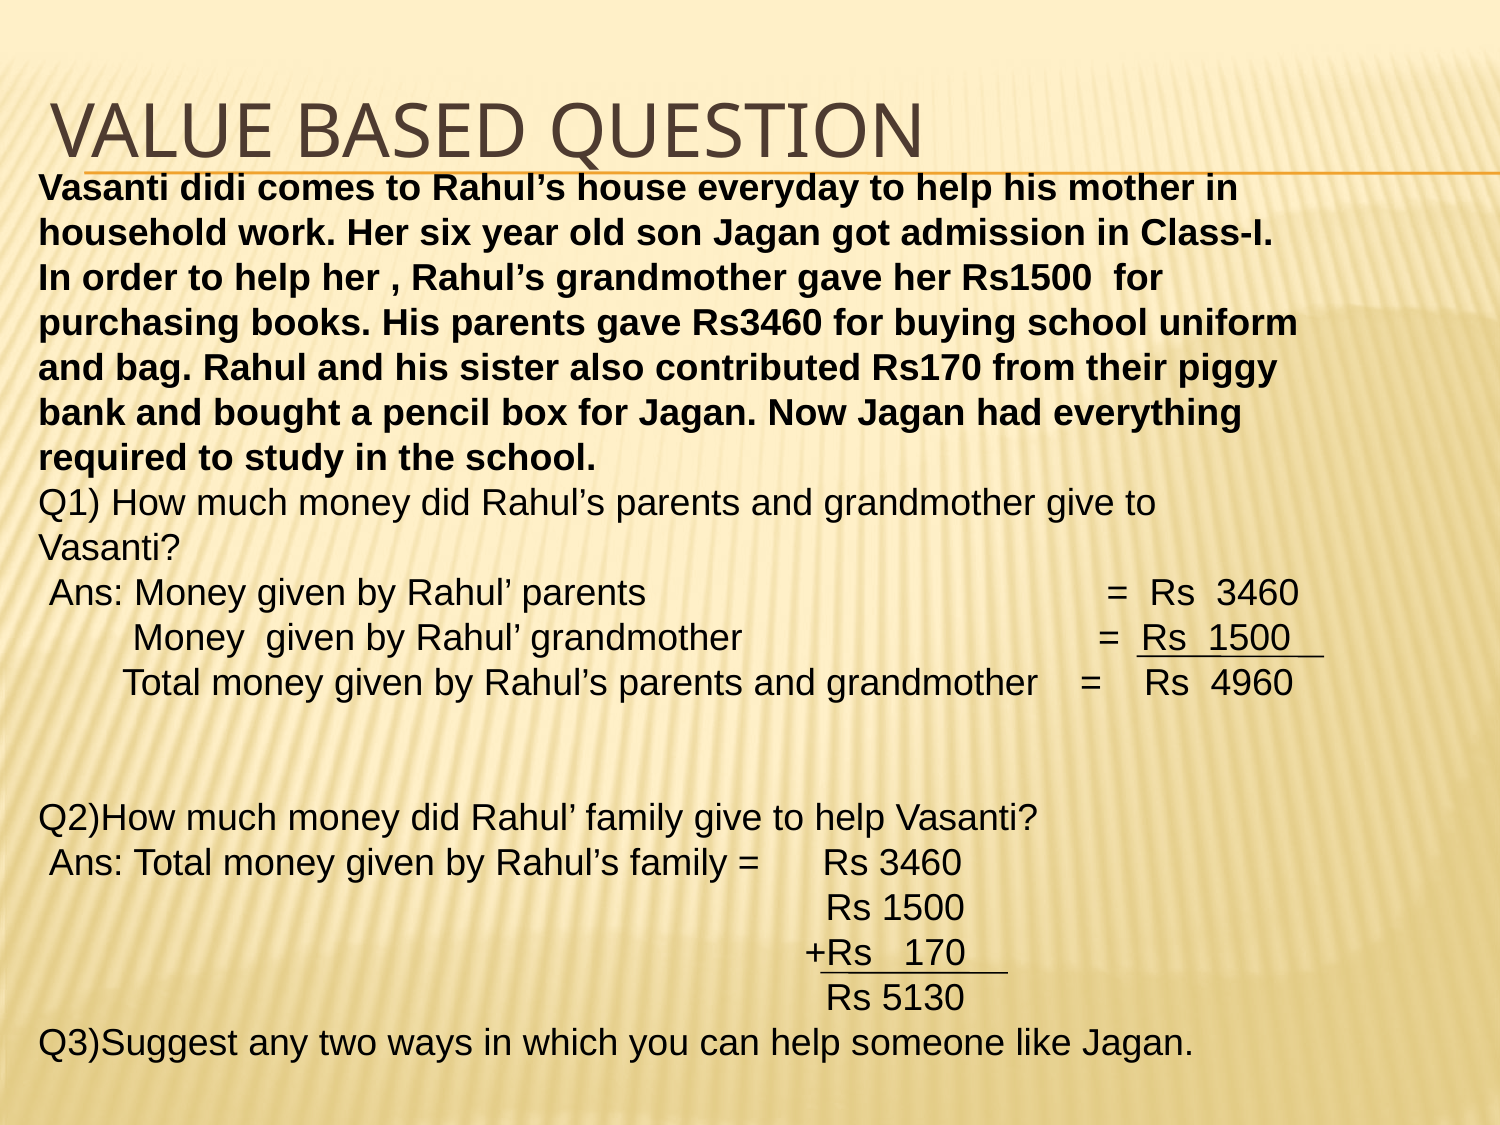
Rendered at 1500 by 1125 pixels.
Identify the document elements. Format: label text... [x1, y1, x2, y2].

title Value based question [35, 58, 1461, 197]
text_box Vasanti didi comes to Rahul’s house everyday to help his mother in household work. Her six year old son Jagan got admission in Class-I. In order to help her , Rahul’s grandmother gave her Rs1500 for purchasing books. His parents gave Rs3460 for buying school uniform and bag. Rahul and his sister also contributed Rs170 from their piggy bank and bought a pencil box for Jagan. Now Jagan had everything required to study in the school. Q1) How much money did Rahul’s parents and grandmother give to Vasanti? Ans: Money given by Rahul’ parents = Rs 3460 Money given by Rahul’ grandmother = Rs 1500 Total money given by Rahul’s parents and grandmother = Rs 4960 Q2)How much money did Rahul’ family give to help Vasanti? Ans: Total money given by Rahul’s family = Rs 3460 Rs 1500 +Rs 170 Rs 5130 Q3)Suggest any two ways in which you can help someone like Jagan. [23, 155, 1325, 1116]
